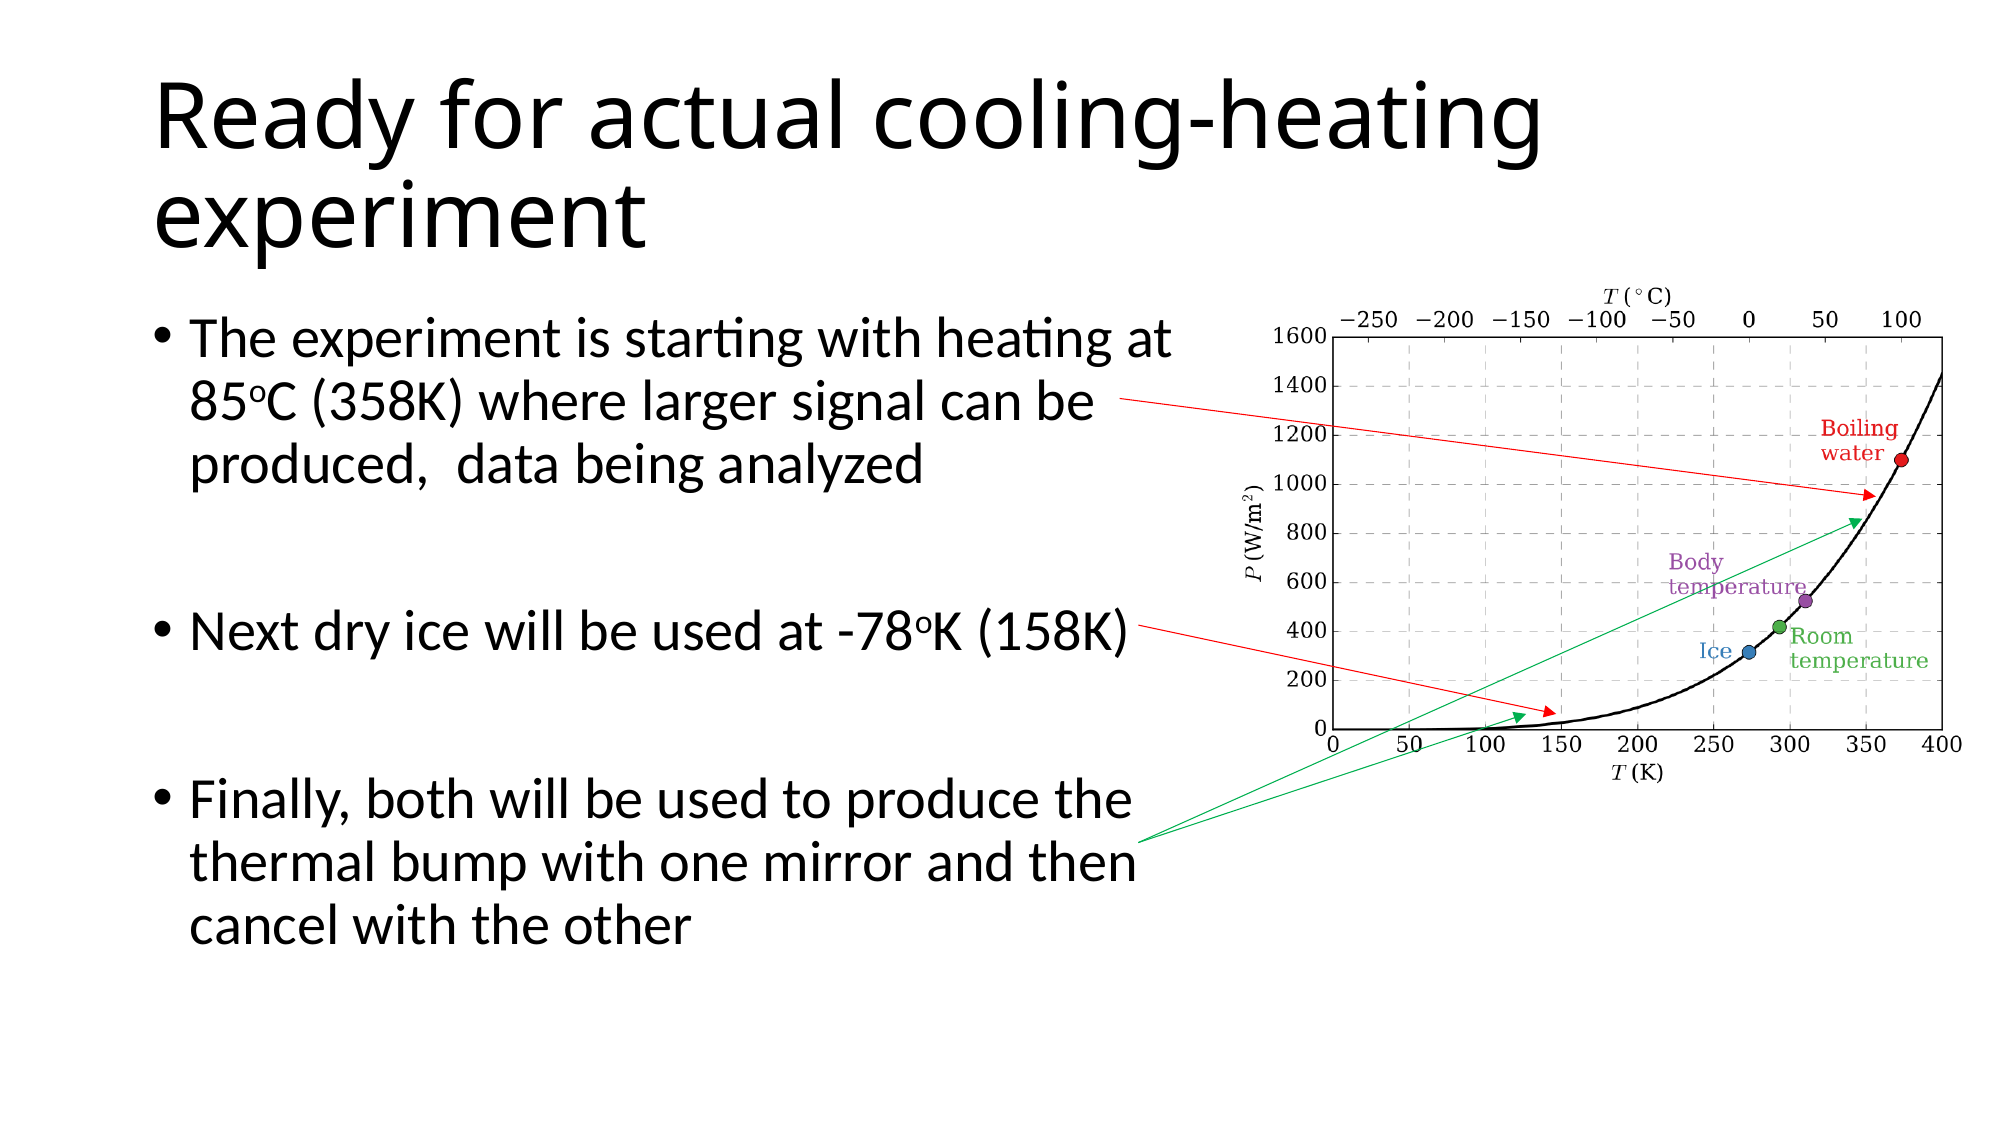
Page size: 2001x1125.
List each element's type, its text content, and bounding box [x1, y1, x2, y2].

title Ready for actual cooling-heating experiment [137, 59, 1863, 278]
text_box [1119, 398, 1876, 497]
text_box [1138, 713, 1527, 843]
picture [1233, 277, 1971, 795]
list The experiment is starting with heating at 85oC (358K) where larger signal can be produced, data being analyzed Next dry ice will be used at -78oK (158K) Finally, both will be used to produce the thermal bump with one mirror and then cancel with the other [137, 299, 1234, 1014]
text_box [1138, 518, 1863, 843]
